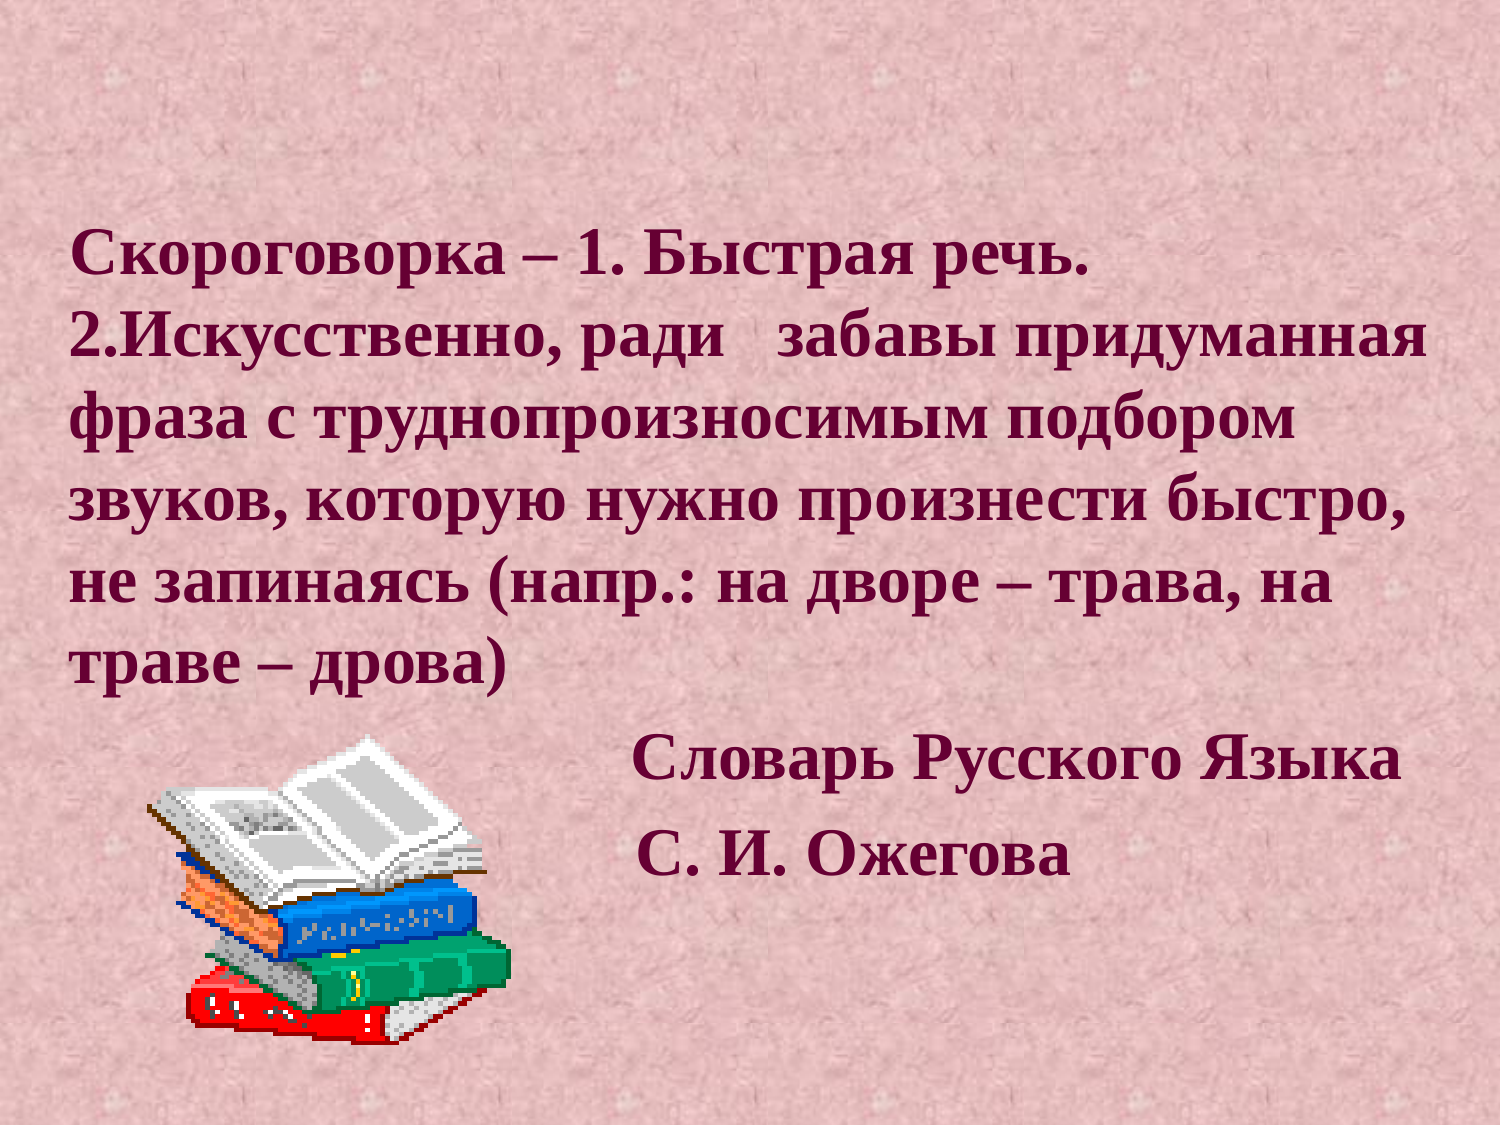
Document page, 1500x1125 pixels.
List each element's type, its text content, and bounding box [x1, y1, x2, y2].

picture [0, 0, 1500, 1125]
list Скороговорка – 1. Быстрая речь. 2.Искусственно, ради забавы придуманная фраза с труднопроизносимым подбором звуков, которую нужно произнести быстро, не запинаясь (напр.: на дворе – трава, на траве – дрова) Словарь Русского Языка С. И. Ожегова [0, 199, 1465, 972]
